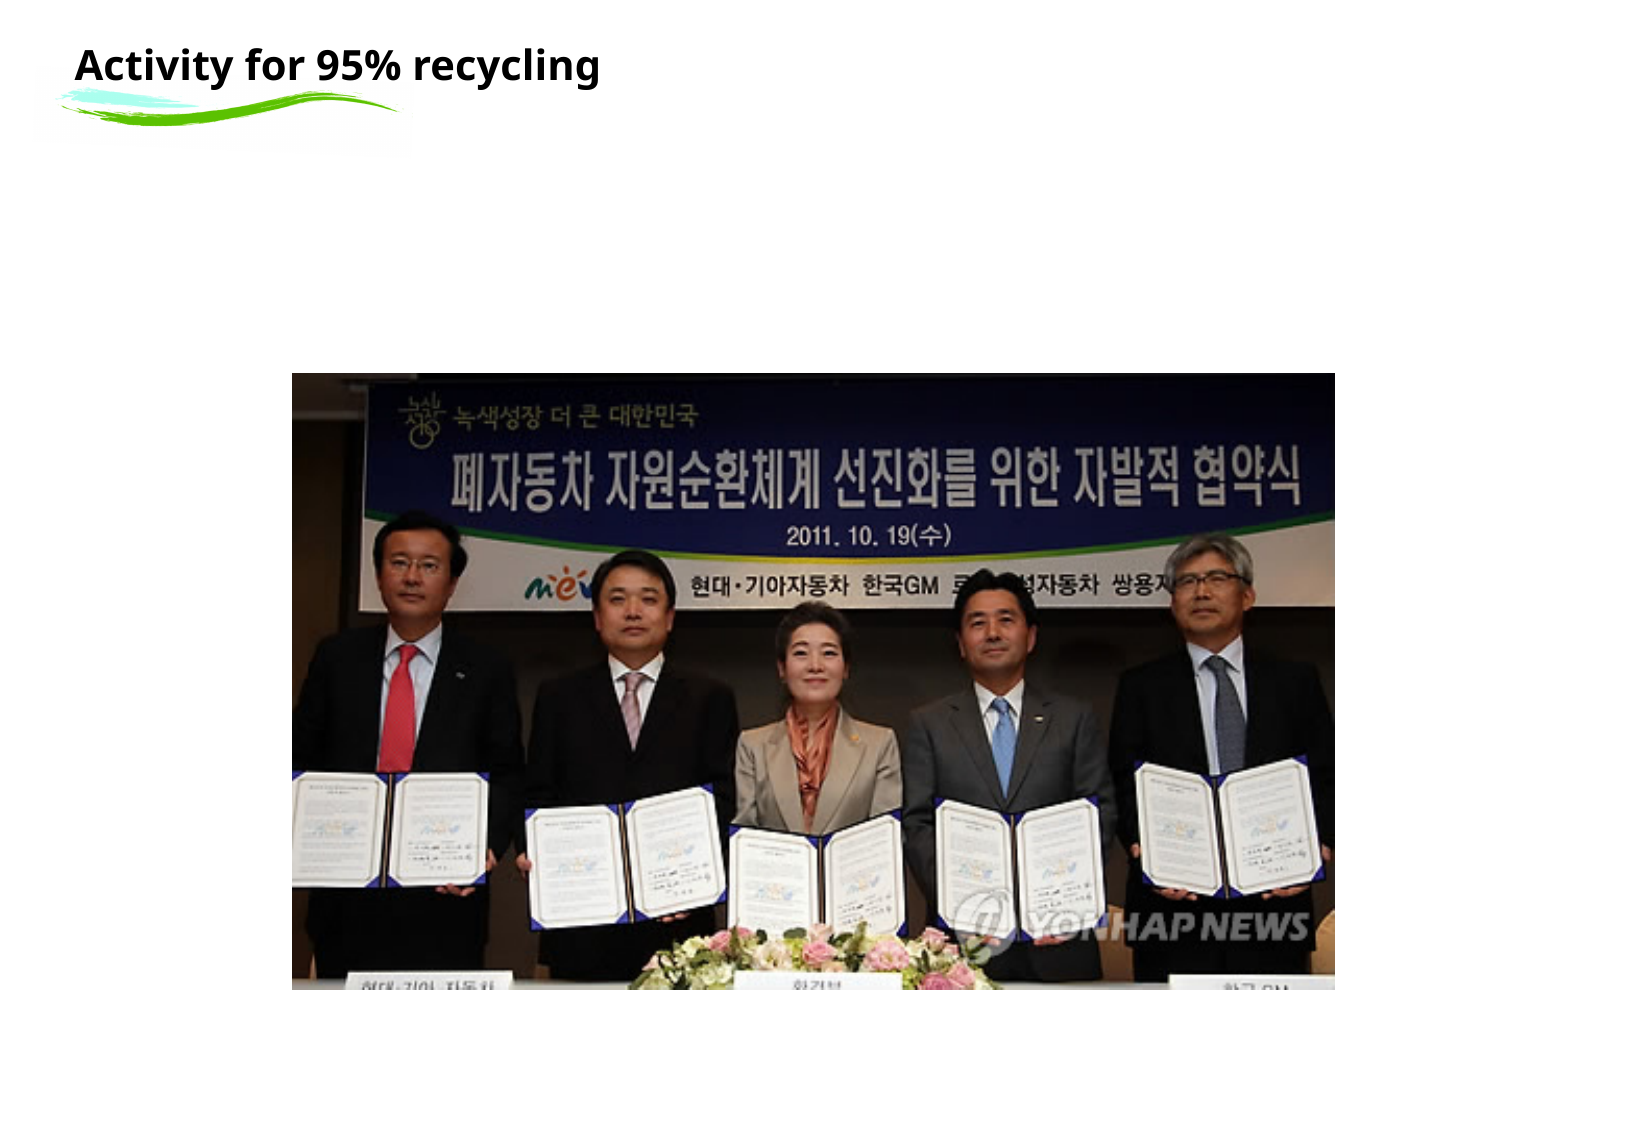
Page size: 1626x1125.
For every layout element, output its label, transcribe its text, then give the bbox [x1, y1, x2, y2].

picture [292, 373, 1335, 990]
picture [32, 67, 414, 158]
text_box Activity for 95% recycling [59, 30, 617, 96]
